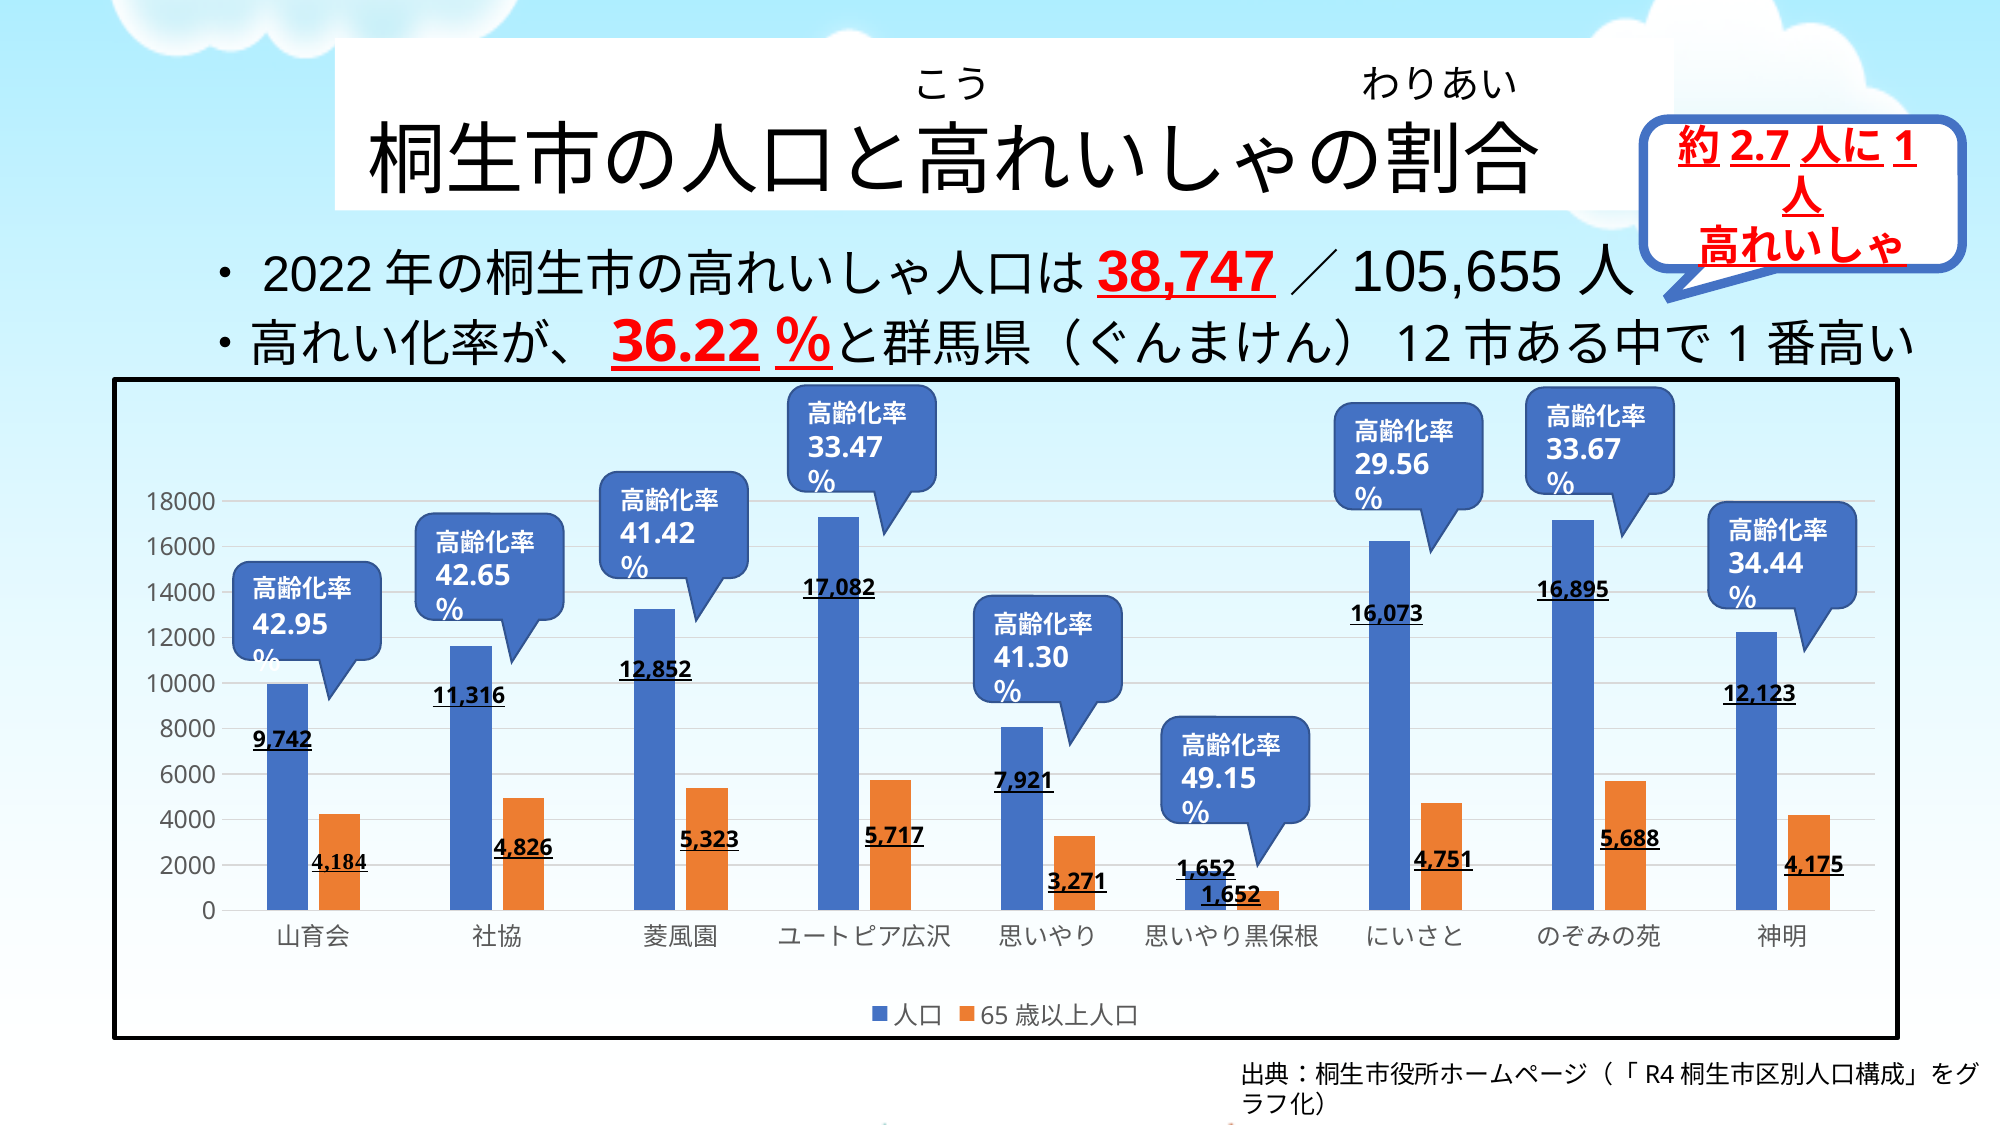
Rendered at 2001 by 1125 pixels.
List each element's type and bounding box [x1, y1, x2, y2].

picture [0, 0, 2000, 1125]
chart [112, 376, 1900, 1041]
